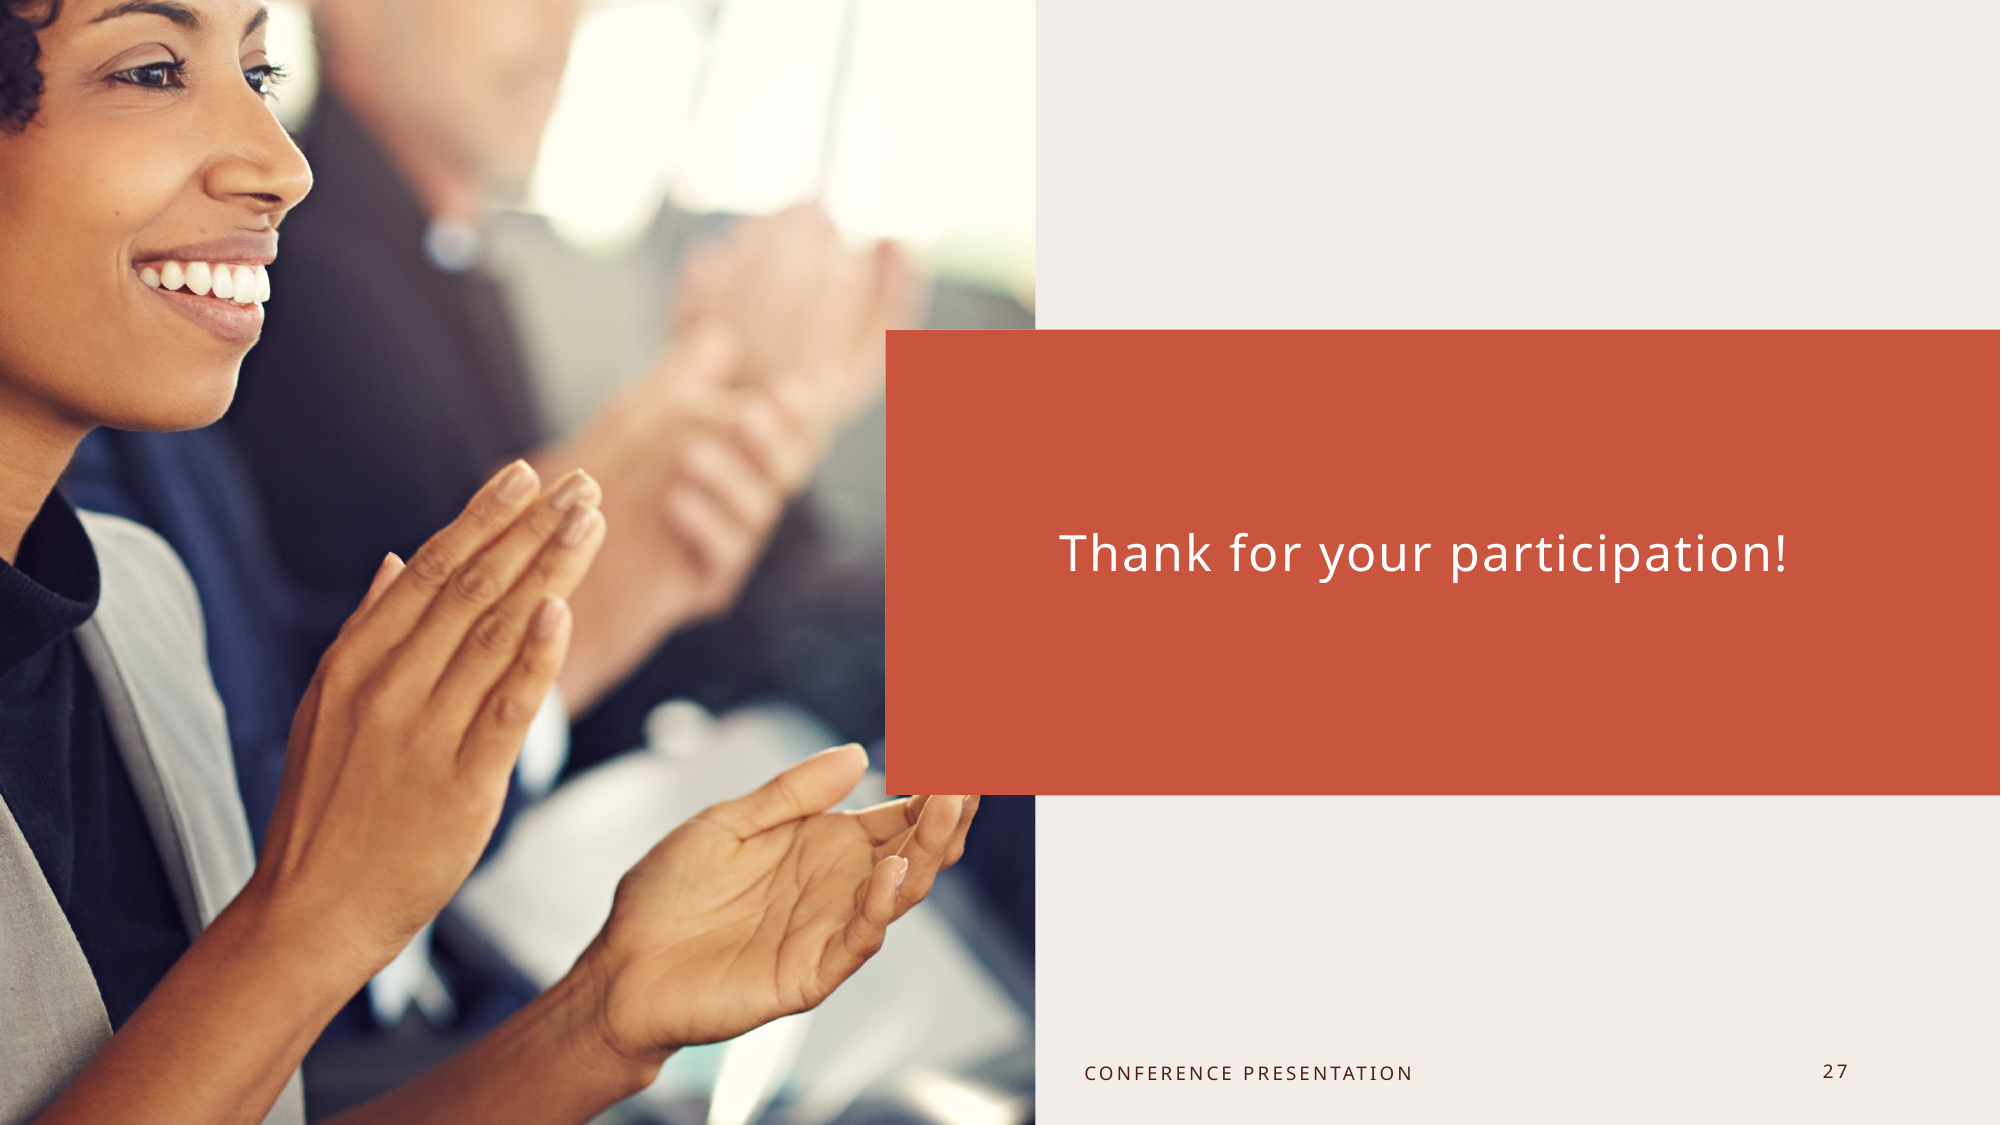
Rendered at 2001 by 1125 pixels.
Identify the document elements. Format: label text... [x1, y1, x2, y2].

title Thank for your participation! [1044, 480, 1923, 623]
picture [0, 0, 1036, 1125]
footer Conference Presentation [1069, 1042, 1587, 1103]
slide_number 27 [1724, 1042, 1863, 1103]
